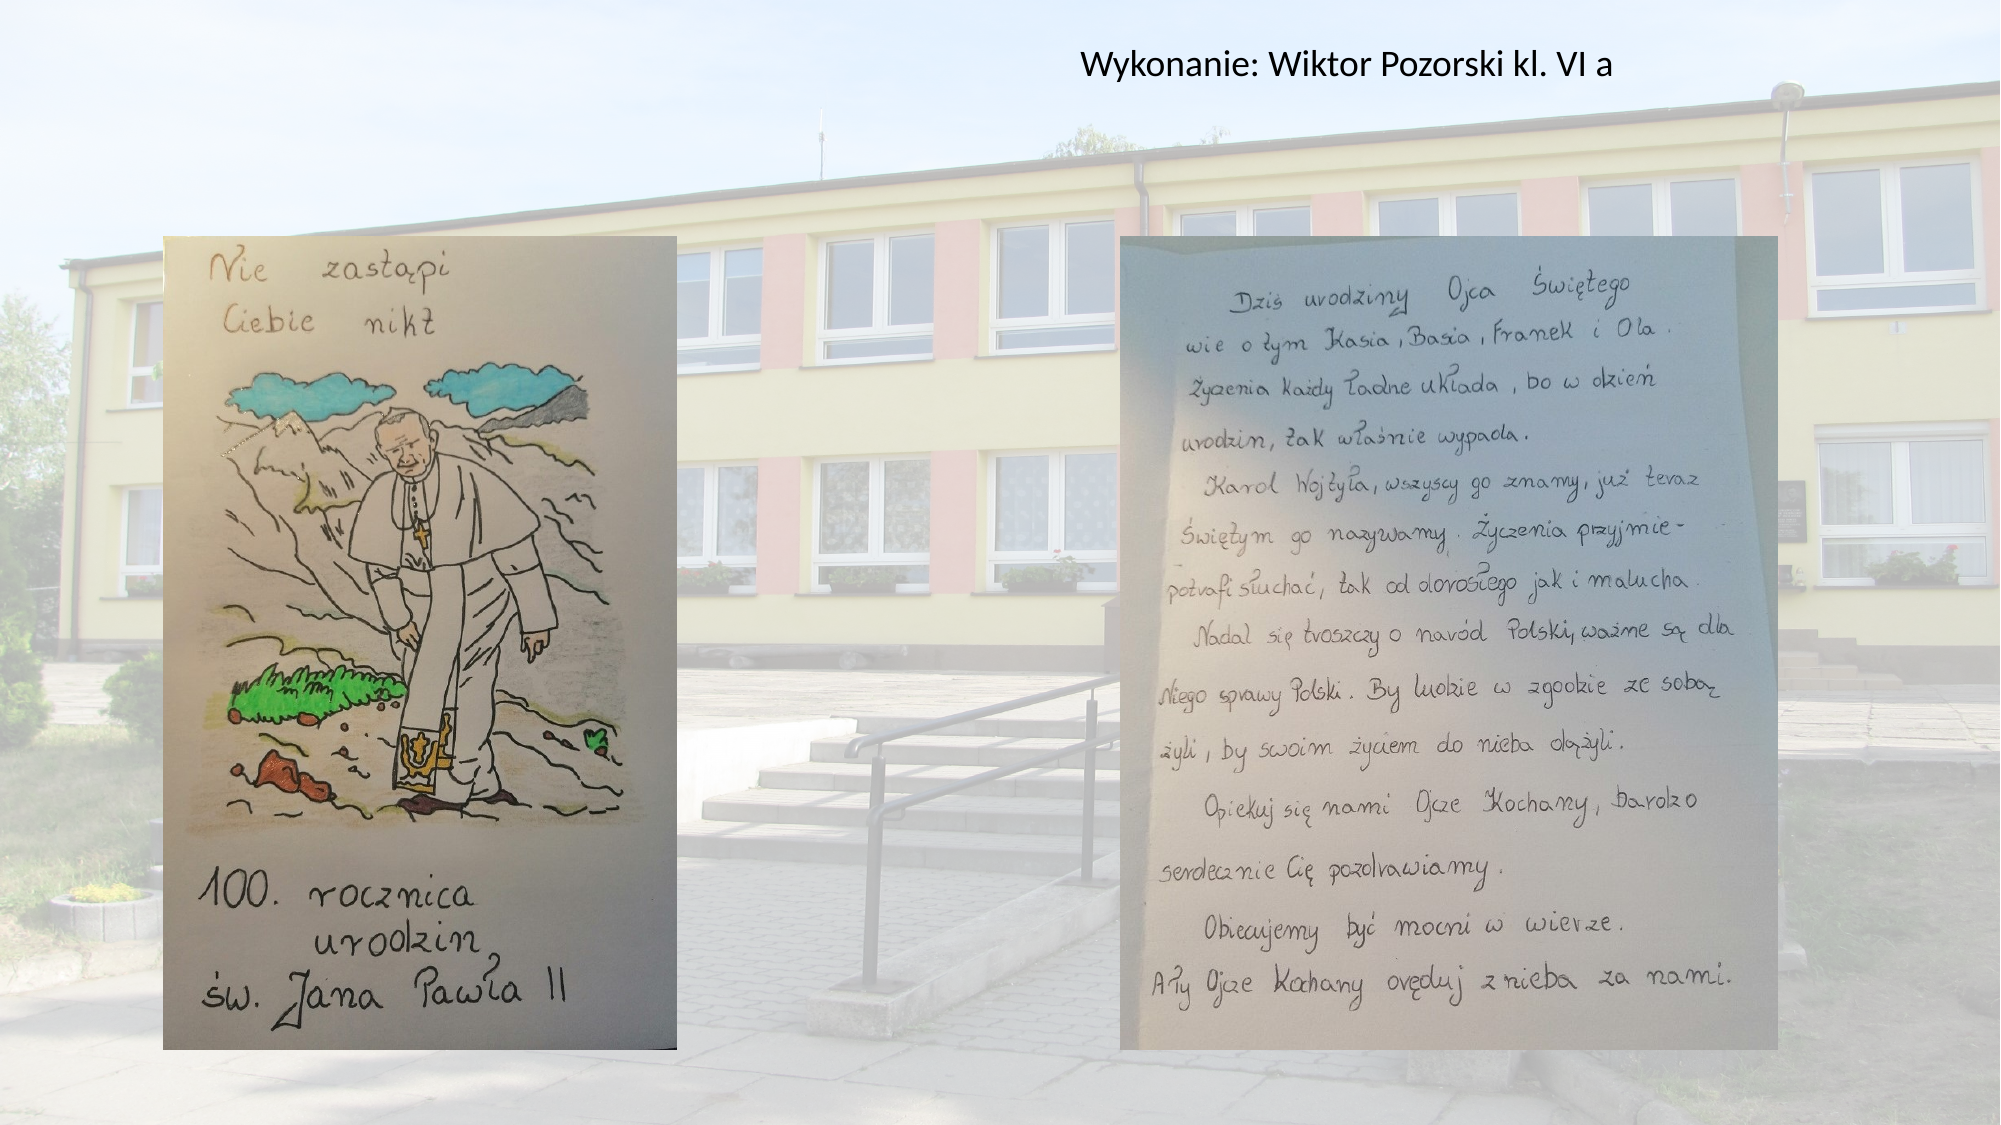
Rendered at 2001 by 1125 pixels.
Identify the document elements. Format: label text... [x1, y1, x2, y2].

picture [163, 236, 677, 1050]
text_box Wykonanie: Wiktor Pozorski kl. VI a [1065, 31, 1957, 91]
picture [1120, 236, 1778, 1050]
